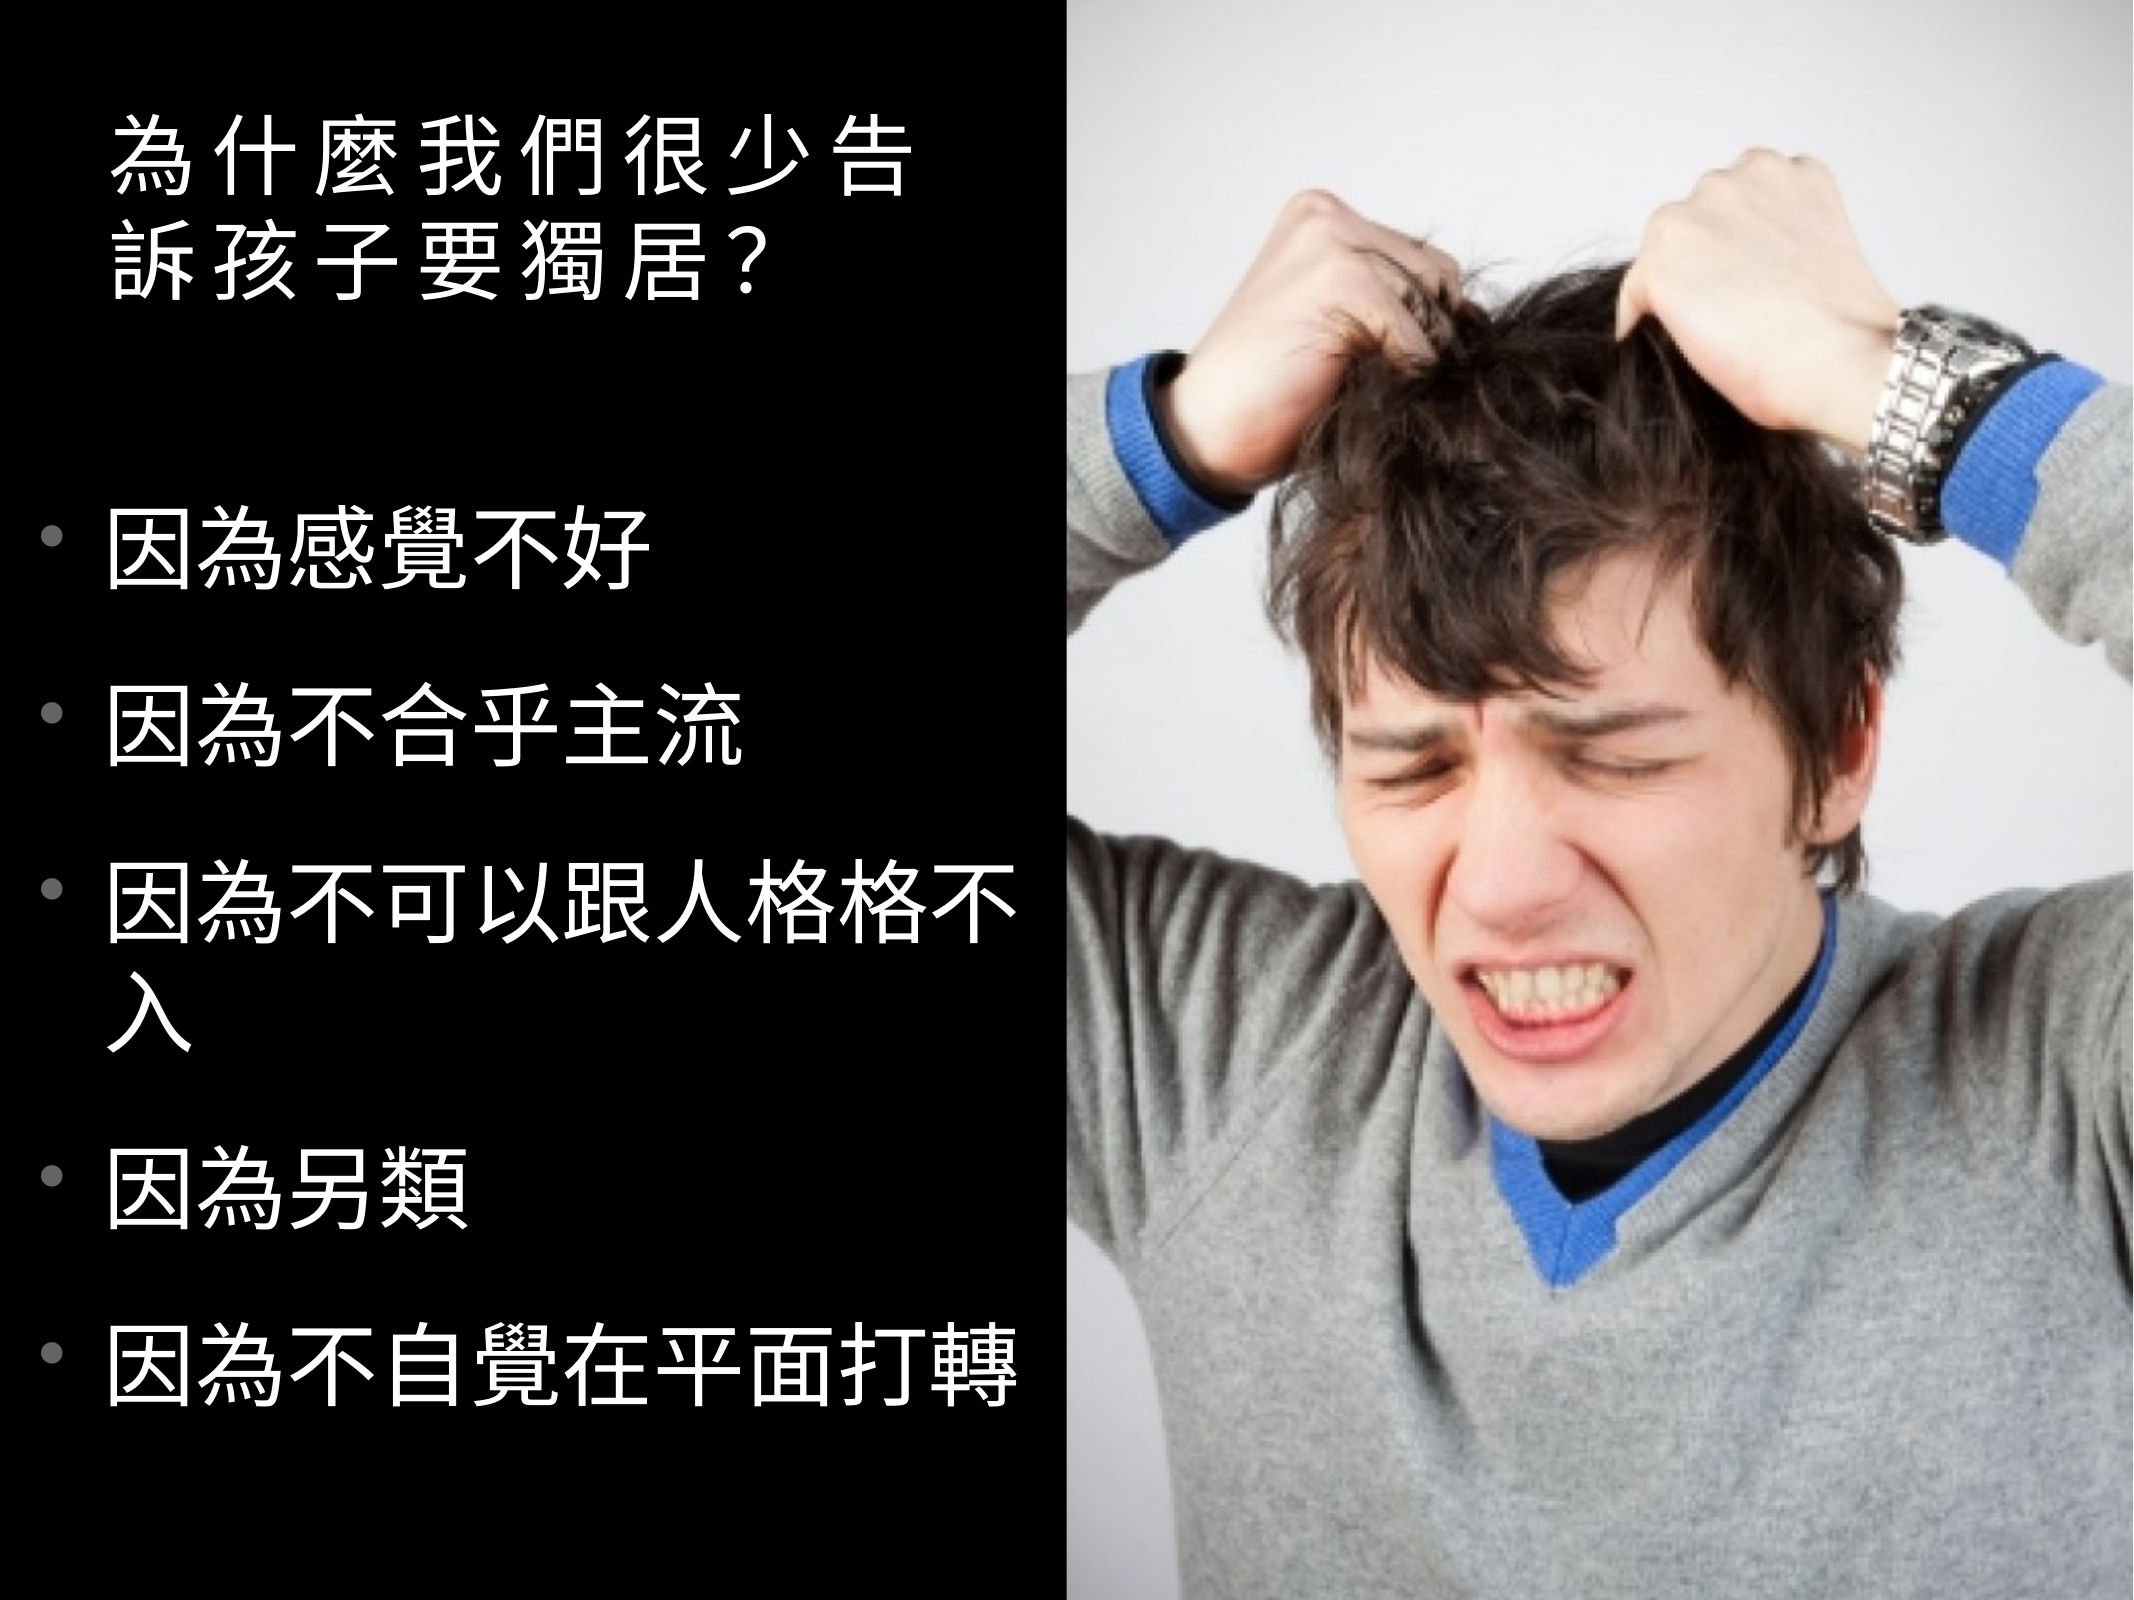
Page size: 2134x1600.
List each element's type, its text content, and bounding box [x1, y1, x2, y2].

picture [1066, 0, 2134, 1600]
list 因為感覺不好 因為不合乎主流 因為不可以跟人格格不入 因為另類 因為不自覺在平面打轉 [38, 456, 1056, 1452]
title 為什麼我們很少告訴孩子要獨居？ [107, 99, 943, 405]
